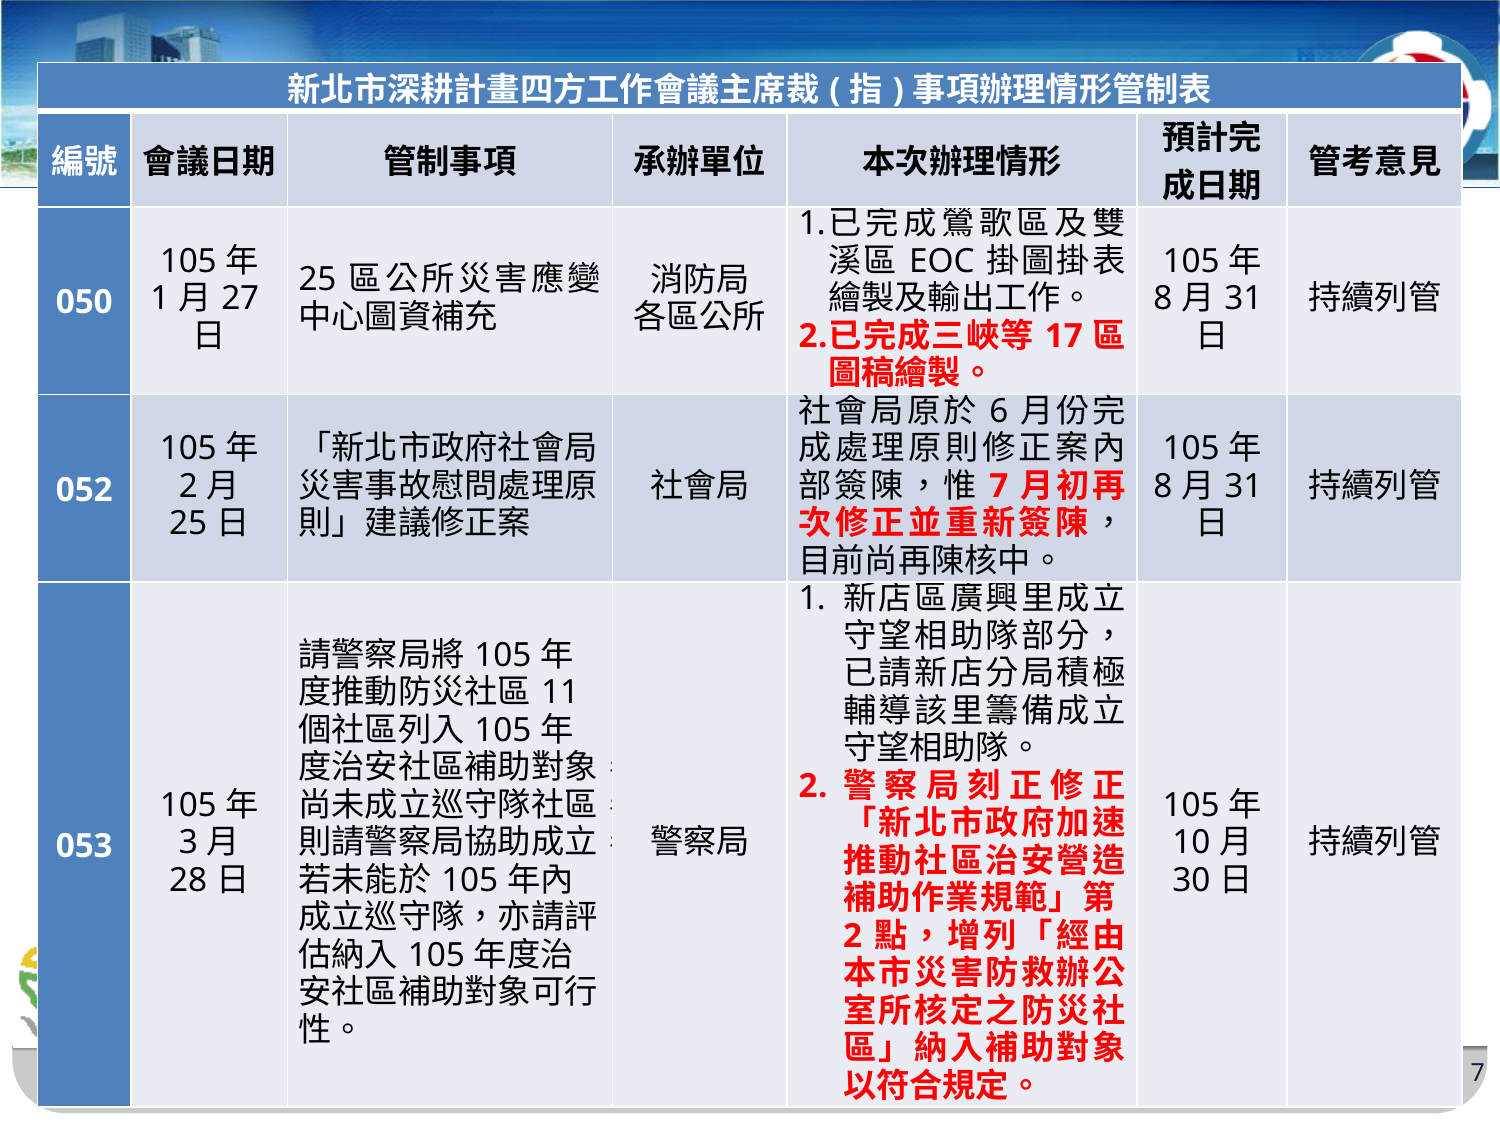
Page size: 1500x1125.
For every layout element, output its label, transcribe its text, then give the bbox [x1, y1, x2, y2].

table_cell 050 [38, 208, 130, 394]
table_cell 105年 8月31日 [1138, 395, 1286, 581]
picture [0, 0, 1500, 188]
table_cell 編號 [38, 114, 130, 206]
table_cell 105年 3月 28日 [132, 583, 287, 1106]
table_cell 105年 2月 25日 [132, 395, 287, 581]
table_cell 持續列管 [1288, 395, 1461, 581]
table_cell 管考意見 [1288, 114, 1461, 206]
picture [13, 933, 37, 1048]
table_cell 請警察局將105年度推動防災社區11個社區列入105年度治安社區補助對象，尚未成立巡守隊社區，則請警察局協助成立，若未能於105年內成立巡守隊，亦請評估納入105年度治安社區補助對象可行性。 [288, 583, 612, 1106]
table_cell 105年 1月27日 [132, 208, 287, 394]
table_cell 本次辦理情形 [788, 114, 1136, 206]
table_cell 社會局原於6月份完成處理原則修正案內部簽陳，惟7月初再次修正並重新簽陳，目前尚再陳核中。 [788, 395, 1136, 581]
table_header 新北市深耕計畫四方工作會議主席裁(指)事項辦理情形管制表 [38, 63, 1461, 108]
table_cell 警察局 [613, 583, 786, 1106]
table_cell 管制事項 [288, 114, 612, 206]
text_box 7 [1187, 1035, 1500, 1111]
table_cell 持續列管 [1288, 583, 1461, 1035]
table_cell 已完成鶯歌區及雙溪區EOC掛圖掛表繪製及輸出工作。 已完成三峽等17區圖稿繪製。 [788, 208, 1136, 394]
table_cell 消防局 各區公所 [613, 208, 786, 394]
table_cell 持續列管 [1288, 208, 1461, 394]
table_cell 預計完成日期 [1138, 114, 1286, 206]
table_cell 會議日期 [132, 114, 287, 206]
table_cell 承辦單位 [613, 114, 786, 206]
table_cell 25區公所災害應變中心圖資補充 [288, 208, 612, 394]
table_cell 105年 8月31日 [1138, 208, 1286, 394]
table_cell 社會局 [613, 395, 786, 581]
table_cell 「新北市政府社會局災害事故慰問處理原則」建議修正案 [288, 395, 612, 581]
table_cell 052 [38, 395, 130, 581]
table_cell 053 [38, 583, 130, 1106]
table_cell 新店區廣興里成立守望相助隊部分，已請新店分局積極輔導該里籌備成立守望相助隊。 警察局刻正修正「新北市政府加速推動社區治安營造補助作業規範」第2點，增列「經由本市災害防救辦公室所核定之防災社區」納入補助對象以符合規定。 [788, 583, 1136, 1106]
table_cell 105年 10月 30日 [1138, 583, 1286, 1106]
